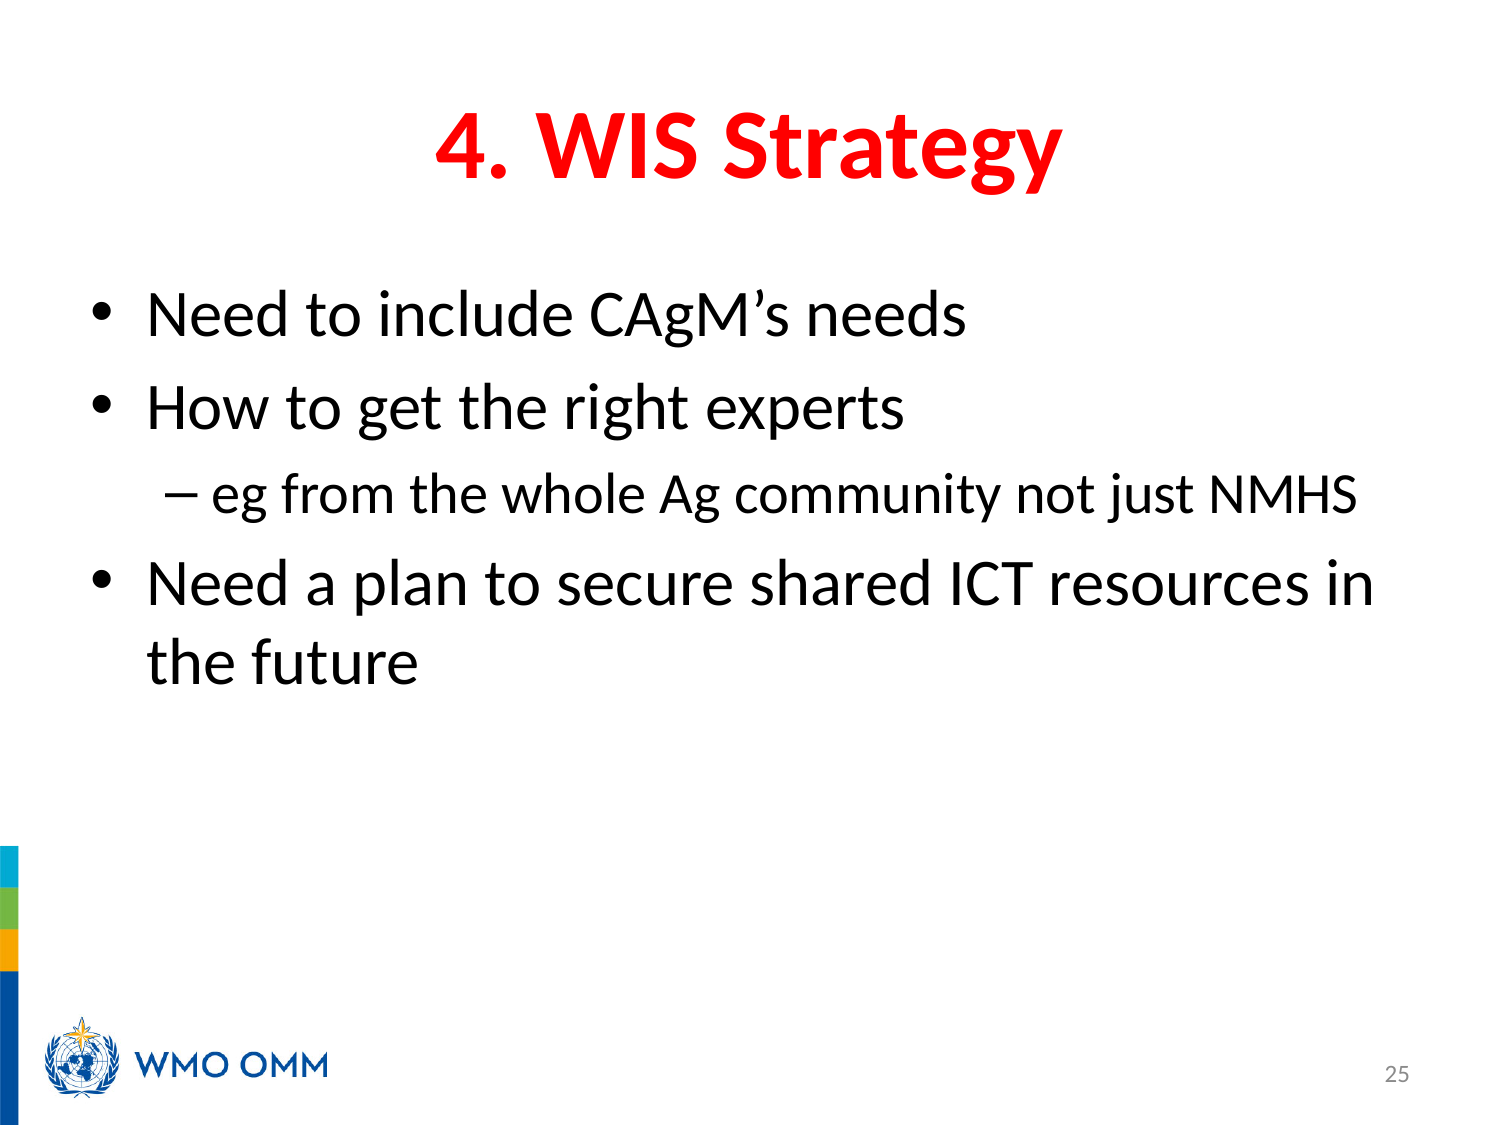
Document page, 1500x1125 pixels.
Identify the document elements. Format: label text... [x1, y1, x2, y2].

title 4. WIS Strategy [75, 45, 1425, 233]
list Need to include CAgM’s needs How to get the right experts eg from the whole Ag community not just NMHS Need a plan to secure shared ICT resources in the future [75, 262, 1425, 1005]
slide_number 25 [1074, 1042, 1425, 1103]
picture [0, 845, 327, 1125]
